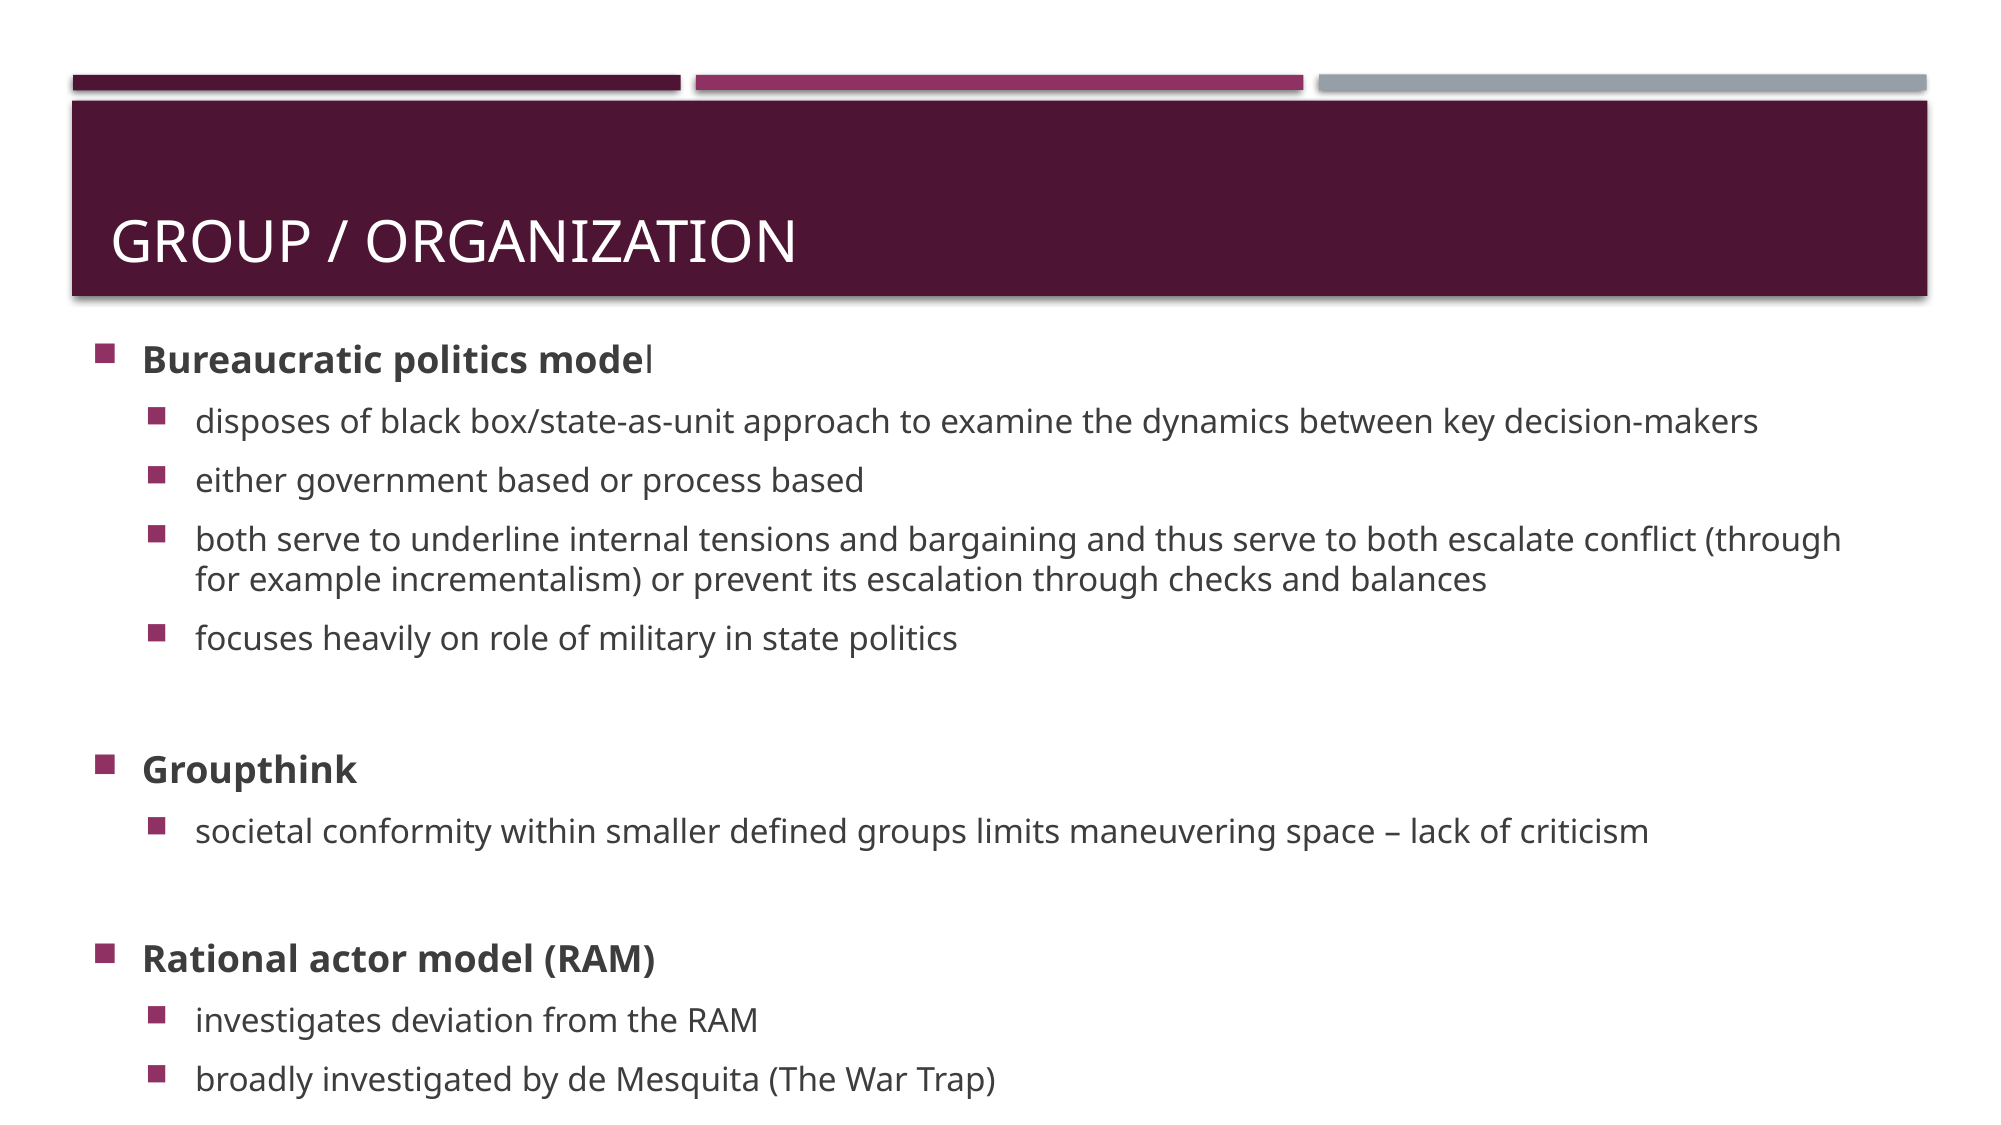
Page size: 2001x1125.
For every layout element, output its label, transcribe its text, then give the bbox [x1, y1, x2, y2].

list Bureaucratic politics model disposes of black box/state-as-unit approach to examine the dynamics between key decision-makers either government based or process based both serve to underline internal tensions and bargaining and thus serve to both escalate conflict (through for example incrementalism) or prevent its escalation through checks and balances focuses heavily on role of military in state politics Groupthink societal conformity within smaller defined groups limits maneuvering space – lack of criticism Rational actor model (RAM) investigates deviation from the RAM broadly investigated by de Mesquita (The War Trap) [76, 328, 1886, 1125]
title Group / organization [95, 115, 1905, 282]
